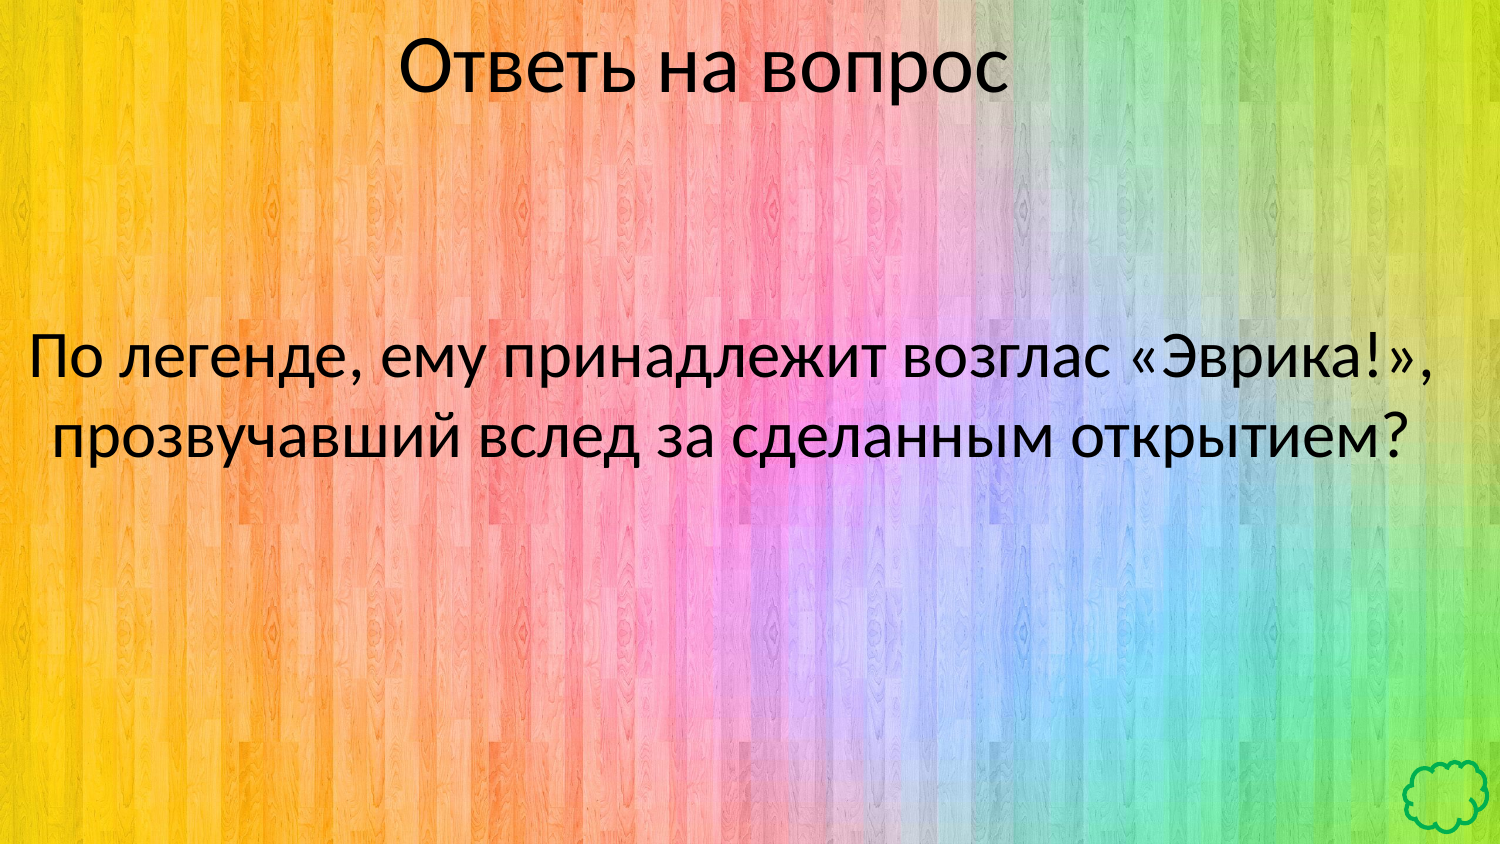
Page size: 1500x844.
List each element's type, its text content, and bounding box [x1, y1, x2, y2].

text_box Ответь на вопрос [383, 1, 1026, 117]
text_box По легенде, ему принадлежит возглас «Эврика!», прозвучавший вслед за сделанным открытием? [0, 303, 1465, 479]
text_box [1402, 759, 1490, 835]
picture [0, 0, 1500, 844]
